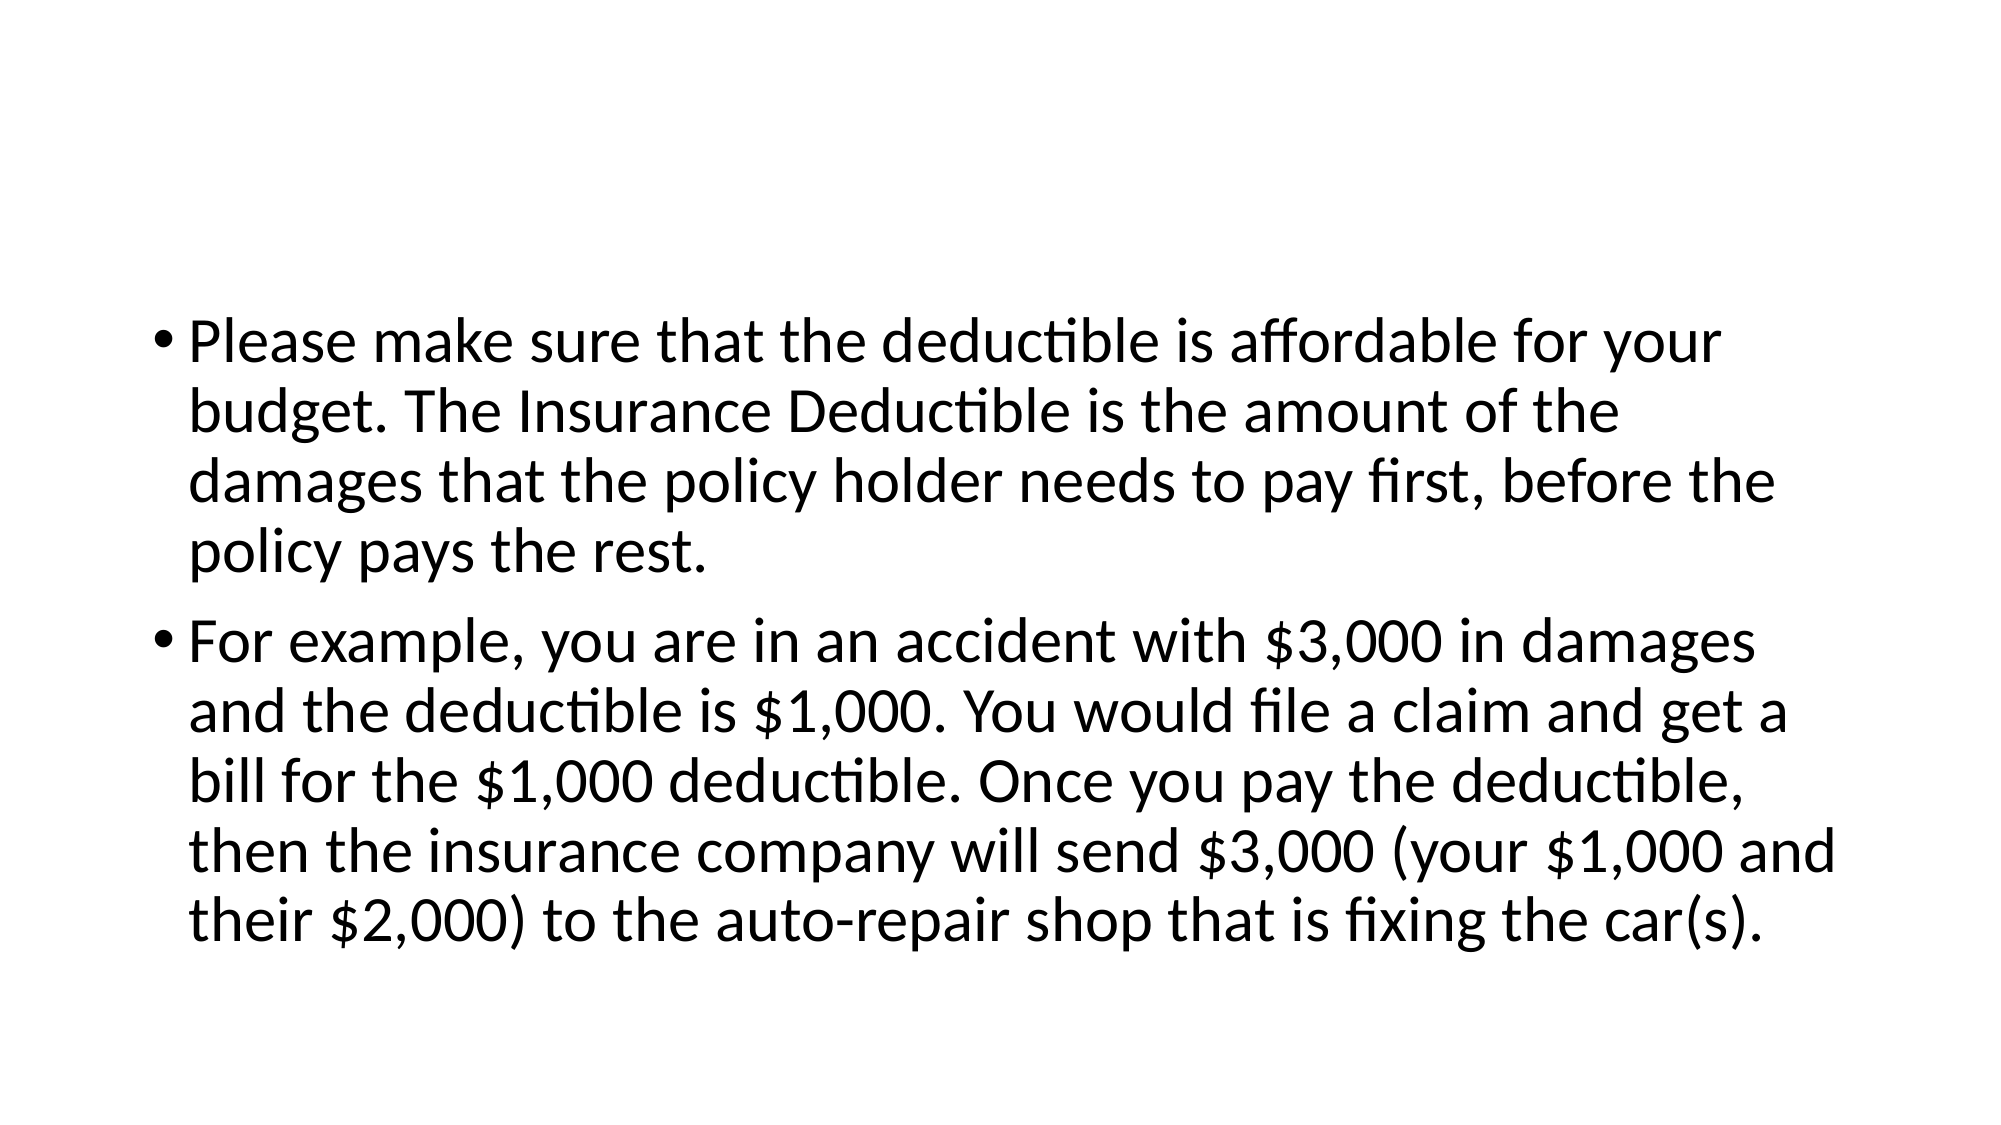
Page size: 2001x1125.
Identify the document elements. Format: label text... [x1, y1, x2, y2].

list Please make sure that the deductible is affordable for your budget. The Insurance Deductible is the amount of the damages that the policy holder needs to pay first, before the policy pays the rest. For example, you are in an accident with $3,000 in damages and the deductible is $1,000. You would file a claim and get a bill for the $1,000 deductible. Once you pay the deductible, then the insurance company will send $3,000 (your $1,000 and their $2,000) to the auto-repair shop that is fixing the car(s). [137, 299, 1863, 1014]
